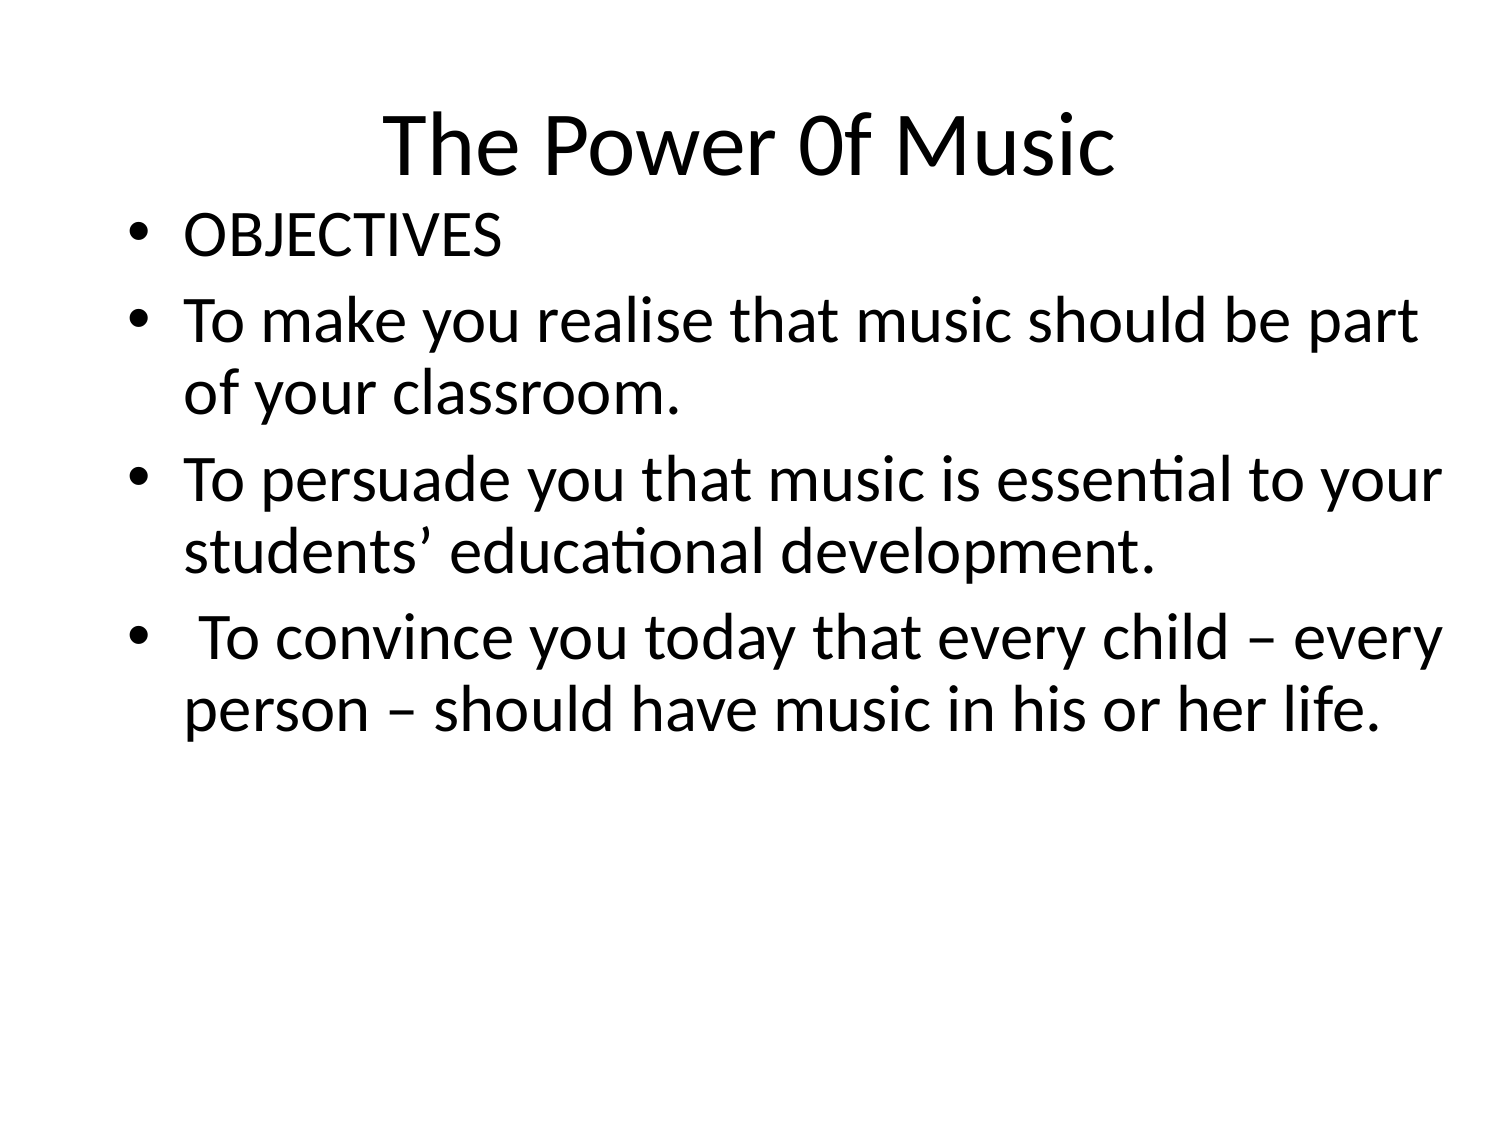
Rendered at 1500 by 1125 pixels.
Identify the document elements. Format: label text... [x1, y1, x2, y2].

list OBJECTIVES To make you realise that music should be part of your classroom. To persuade you that music is essential to your students’ educational development. To convince you today that every child – every person – should have music in his or her life. [119, 190, 1471, 935]
title The Power 0f Music [74, 44, 1426, 234]
